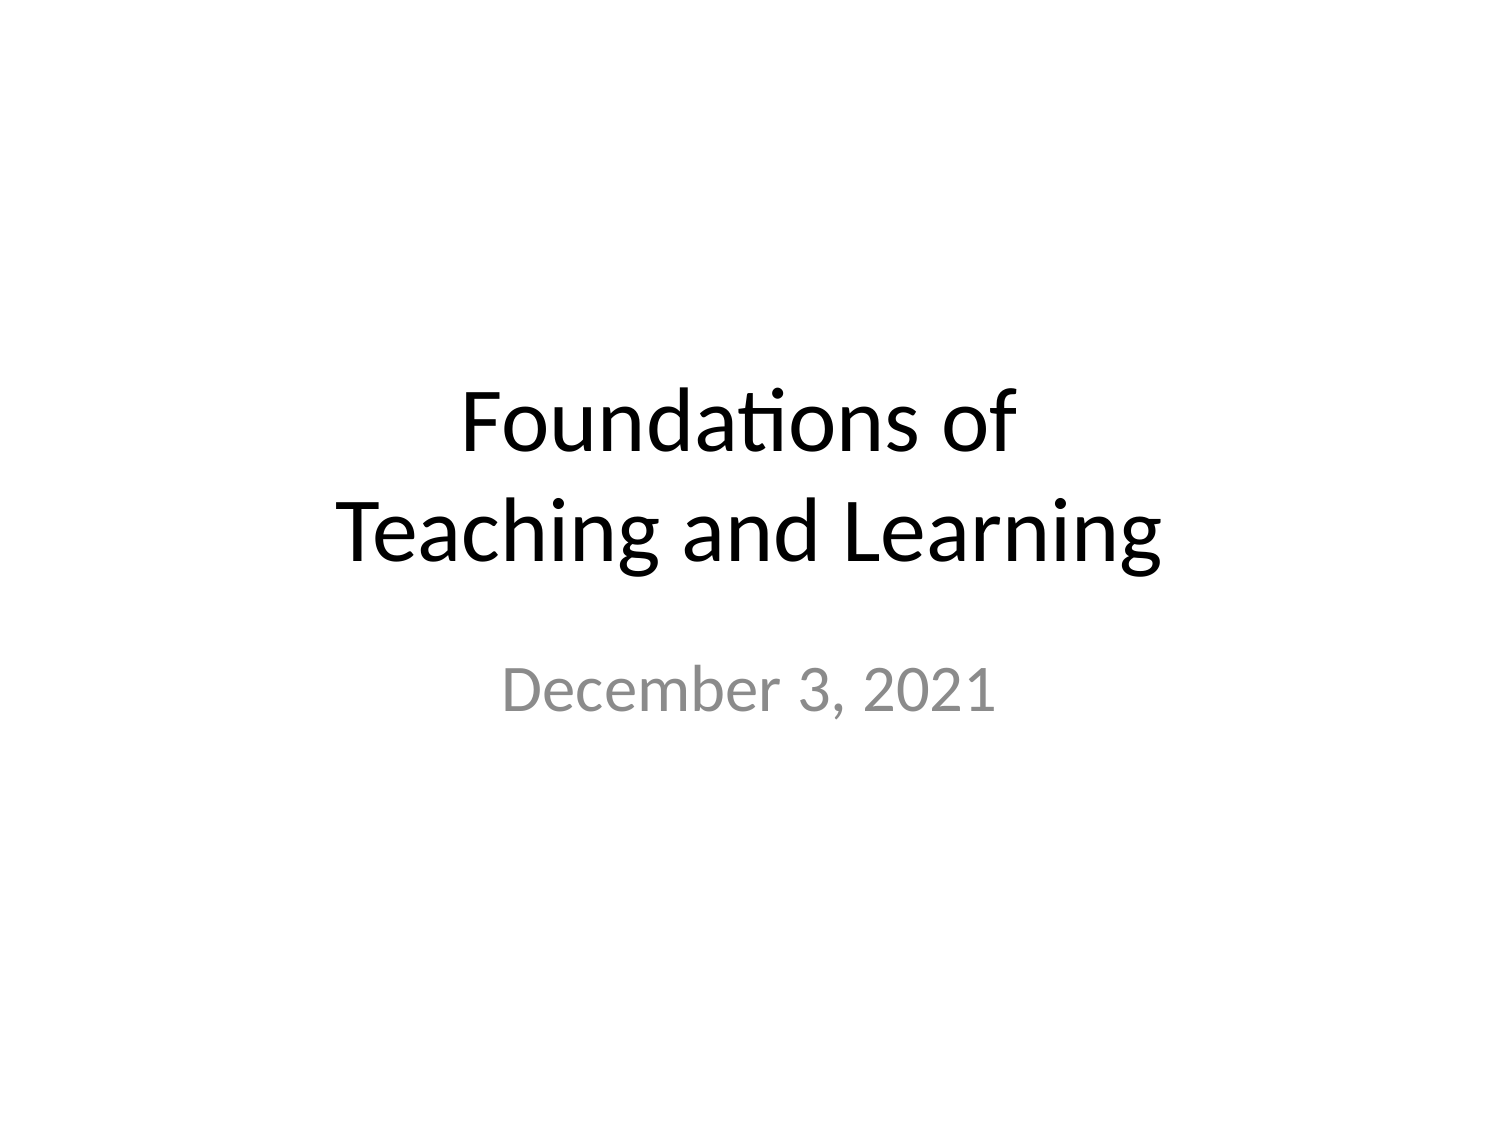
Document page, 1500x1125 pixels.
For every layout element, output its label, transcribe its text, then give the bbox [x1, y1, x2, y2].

subtitle December 3, 2021 [225, 637, 1275, 925]
title Foundations of Teaching and Learning [112, 349, 1388, 591]
